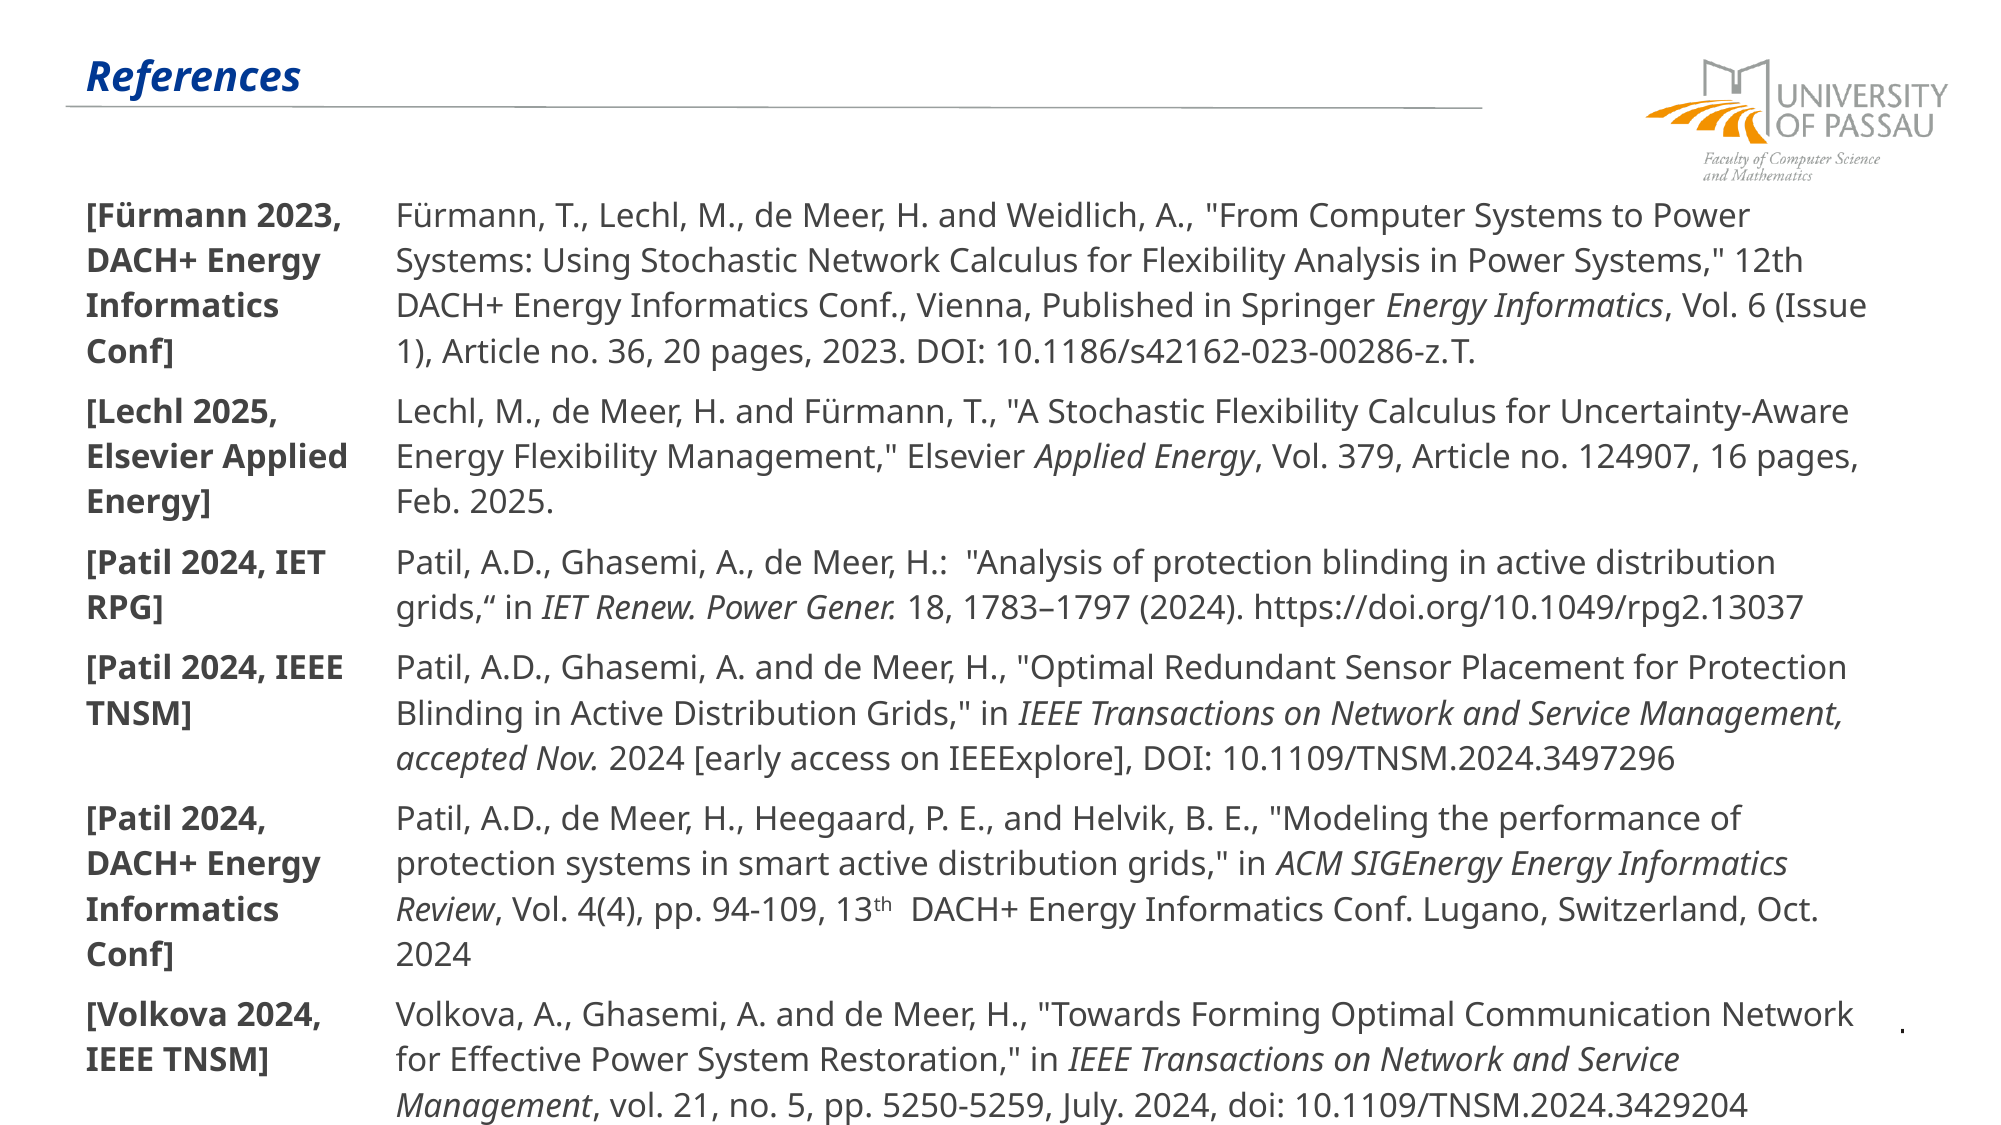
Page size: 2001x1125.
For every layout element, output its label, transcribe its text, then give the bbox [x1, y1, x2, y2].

table_cell [Patil 2024, IEEE TNSM] [72, 638, 380, 787]
table_cell [Patil 2024, DACH+ Energy Informatics Conf] [72, 788, 380, 983]
table_cell Patil, A.D., Ghasemi, A. and de Meer, H., "Optimal Redundant Sensor Placement for Protection Blinding in Active Distribution Grids," in IEEE Transactions on Network and Service Management, accepted Nov. 2024 [early access on IEEExplore], DOI: 10.1109/TNSM.2024.3497296 [381, 638, 1899, 787]
table_cell Lechl, M., de Meer, H. and Fürmann, T., "A Stochastic Flexibility Calculus for Uncertainty-Aware Energy Flexibility Management," Elsevier Applied Energy, Vol. 379, Article no. 124907, 16 pages, Feb. 2025. [381, 381, 1899, 530]
table_header [Fürmann 2023, DACH+ Energy Informatics Conf] [72, 185, 380, 380]
table_cell Patil, A.D., de Meer, H., Heegaard, P. E., and Helvik, B. E., "Modeling the performance of protection systems in smart active distribution grids," in ACM SIGEnergy Energy Informatics Review, Vol. 4(4), pp. 94-109, 13th DACH+ Energy Informatics Conf. Lugano, Switzerland, Oct. 2024 [381, 788, 1899, 983]
table_cell [Volkova 2024, IEEE TNSM] [72, 984, 380, 1125]
table_cell [Lechl 2025, Elsevier Applied Energy] [72, 381, 380, 530]
table_cell Volkova, A., Ghasemi, A. and de Meer, H., "Towards Forming Optimal Communication Network for Effective Power System Restoration," in IEEE Transactions on Network and Service Management, vol. 21, no. 5, pp. 5250-5259, July. 2024, doi: 10.1109/TNSM.2024.3429204 [381, 984, 1899, 1125]
table_header Fürmann, T., Lechl, M., de Meer, H. and Weidlich, A., "From Computer Systems to Power Systems: Using Stochastic Network Calculus for Flexibility Analysis in Power Systems," 12th DACH+ Energy Informatics Conf., Vienna, Published in Springer Energy Informatics, Vol. 6 (Issue 1), Article no. 36, 20 pages, 2023. DOI: 10.1186/s42162-023-00286-z.T. [381, 185, 1899, 380]
table_cell [Patil 2024, IET RPG] [72, 532, 380, 636]
title References [70, 41, 1504, 109]
picture [1637, 46, 1956, 193]
table_cell Patil, A.D., Ghasemi, A., de Meer, H.: "Analysis of protection blinding in active distribution grids,“ in IET Renew. Power Gener. 18, 1783–1797 (2024). https://doi.org/10.1049/rpg2.13037 [381, 532, 1899, 636]
